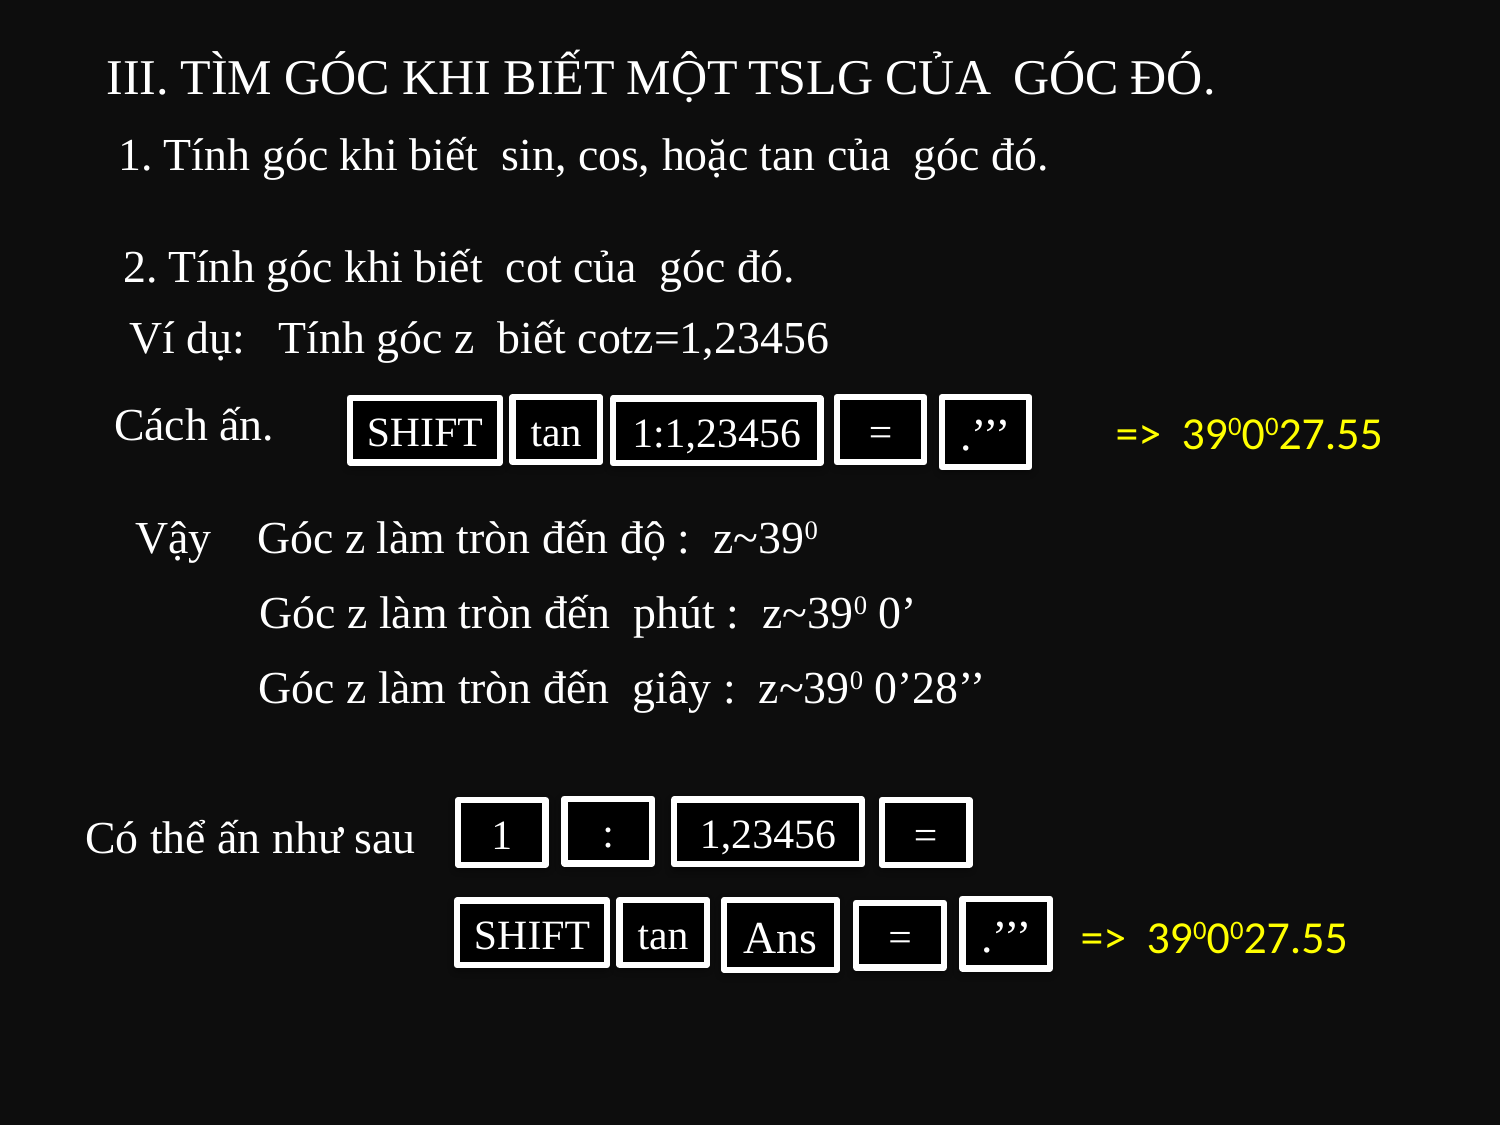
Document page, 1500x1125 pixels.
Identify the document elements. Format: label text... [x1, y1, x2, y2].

text_box tan [616, 897, 710, 968]
text_box tan [509, 394, 603, 465]
text_box Ví dụ: Tính góc z biết cotz=1,23456 [102, 299, 868, 370]
text_box Vậy Góc z làm tròn đến độ : z~390 [120, 500, 845, 570]
text_box : [561, 796, 655, 867]
text_box 2. Tính góc khi biết cot của góc đó. [108, 229, 834, 299]
text_box => 3900027.55 [1100, 396, 1399, 466]
text_box Góc z làm tròn đến giây : z~390 0’28’’ [232, 650, 1001, 720]
text_box SHIFT [347, 395, 503, 466]
text_box = [879, 797, 973, 868]
text_box .’’’ [939, 394, 1032, 470]
text_box Cách ấn. [99, 387, 301, 458]
text_box .’’’ [959, 896, 1053, 972]
text_box Có thể ấn như sau [70, 800, 431, 870]
text_box = [853, 900, 947, 971]
text_box Ans [721, 897, 840, 973]
text_box => 3900027.55 [1065, 900, 1363, 970]
text_box III. TÌM GÓC KHI BIẾT MỘT TSLG CỦA GÓC ĐÓ. [91, 37, 1231, 113]
text_box 1:1,23456 [610, 395, 824, 466]
text_box SHIFT [454, 897, 610, 968]
text_box 1 [455, 797, 549, 868]
text_box Góc z làm tròn đến phút : z~390 0’ [233, 575, 932, 645]
text_box 1,23456 [671, 796, 865, 867]
text_box = [834, 394, 927, 465]
text_box 1. Tính góc khi biết sin, cos, hoặc tan của góc đó. [104, 116, 1088, 187]
